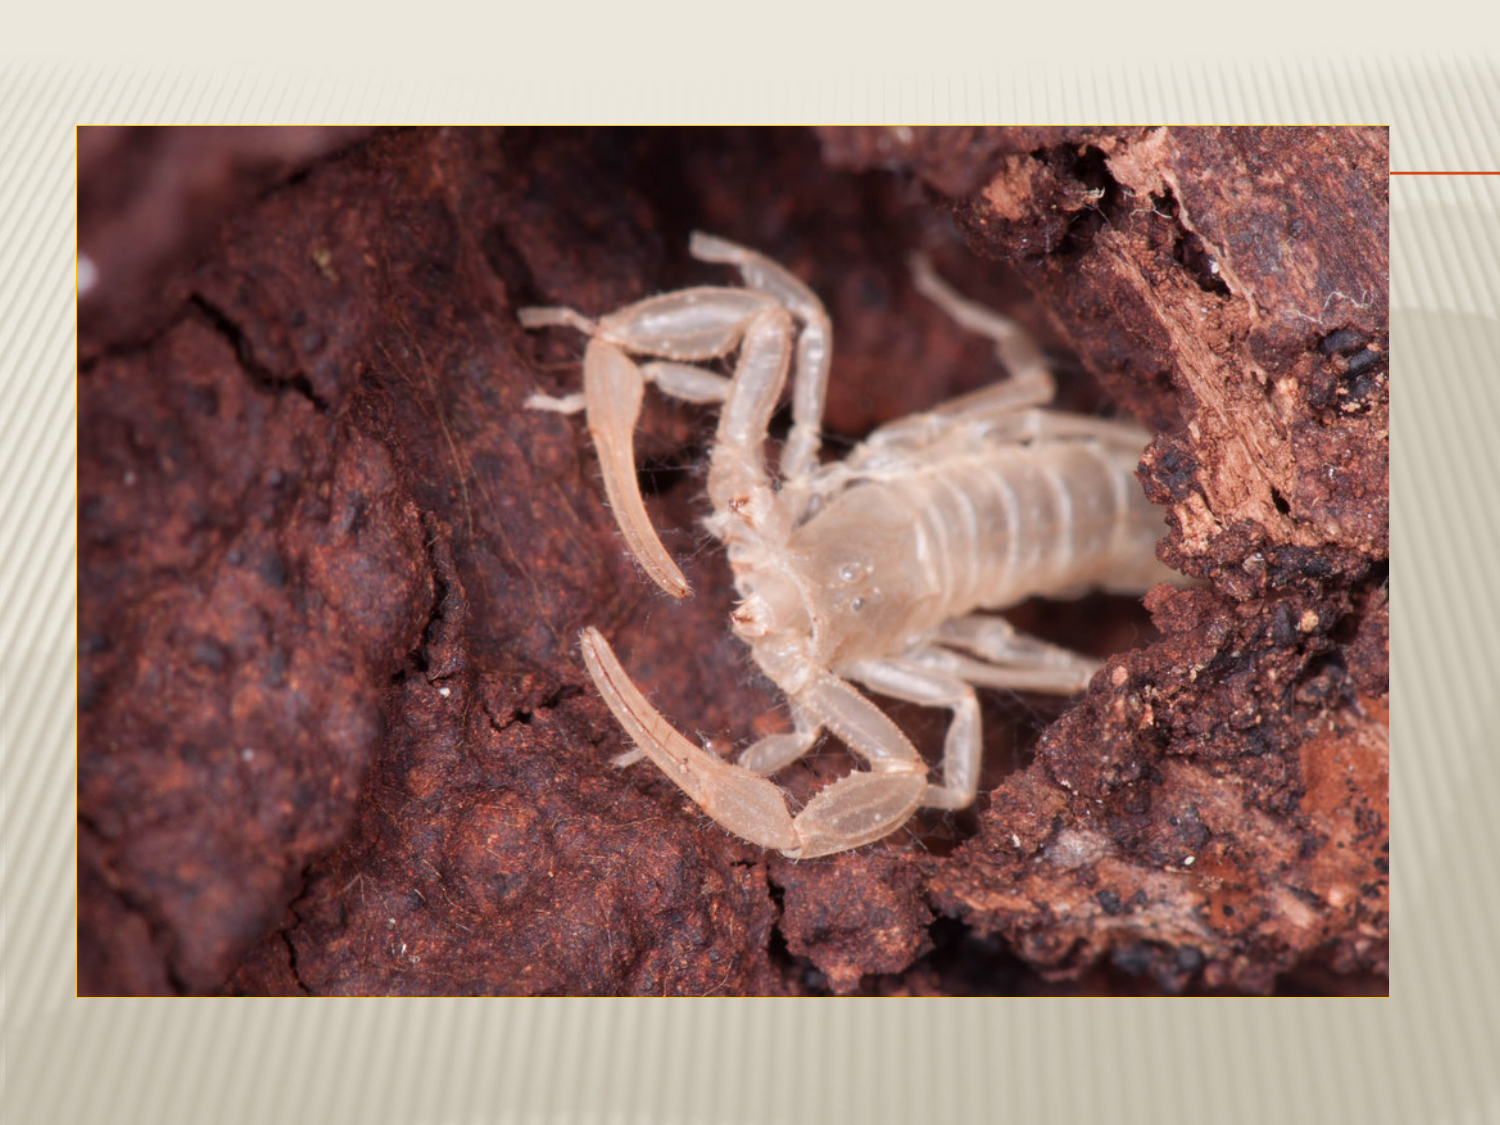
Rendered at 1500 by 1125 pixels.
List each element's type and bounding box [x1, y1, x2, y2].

list [76, 125, 1390, 998]
